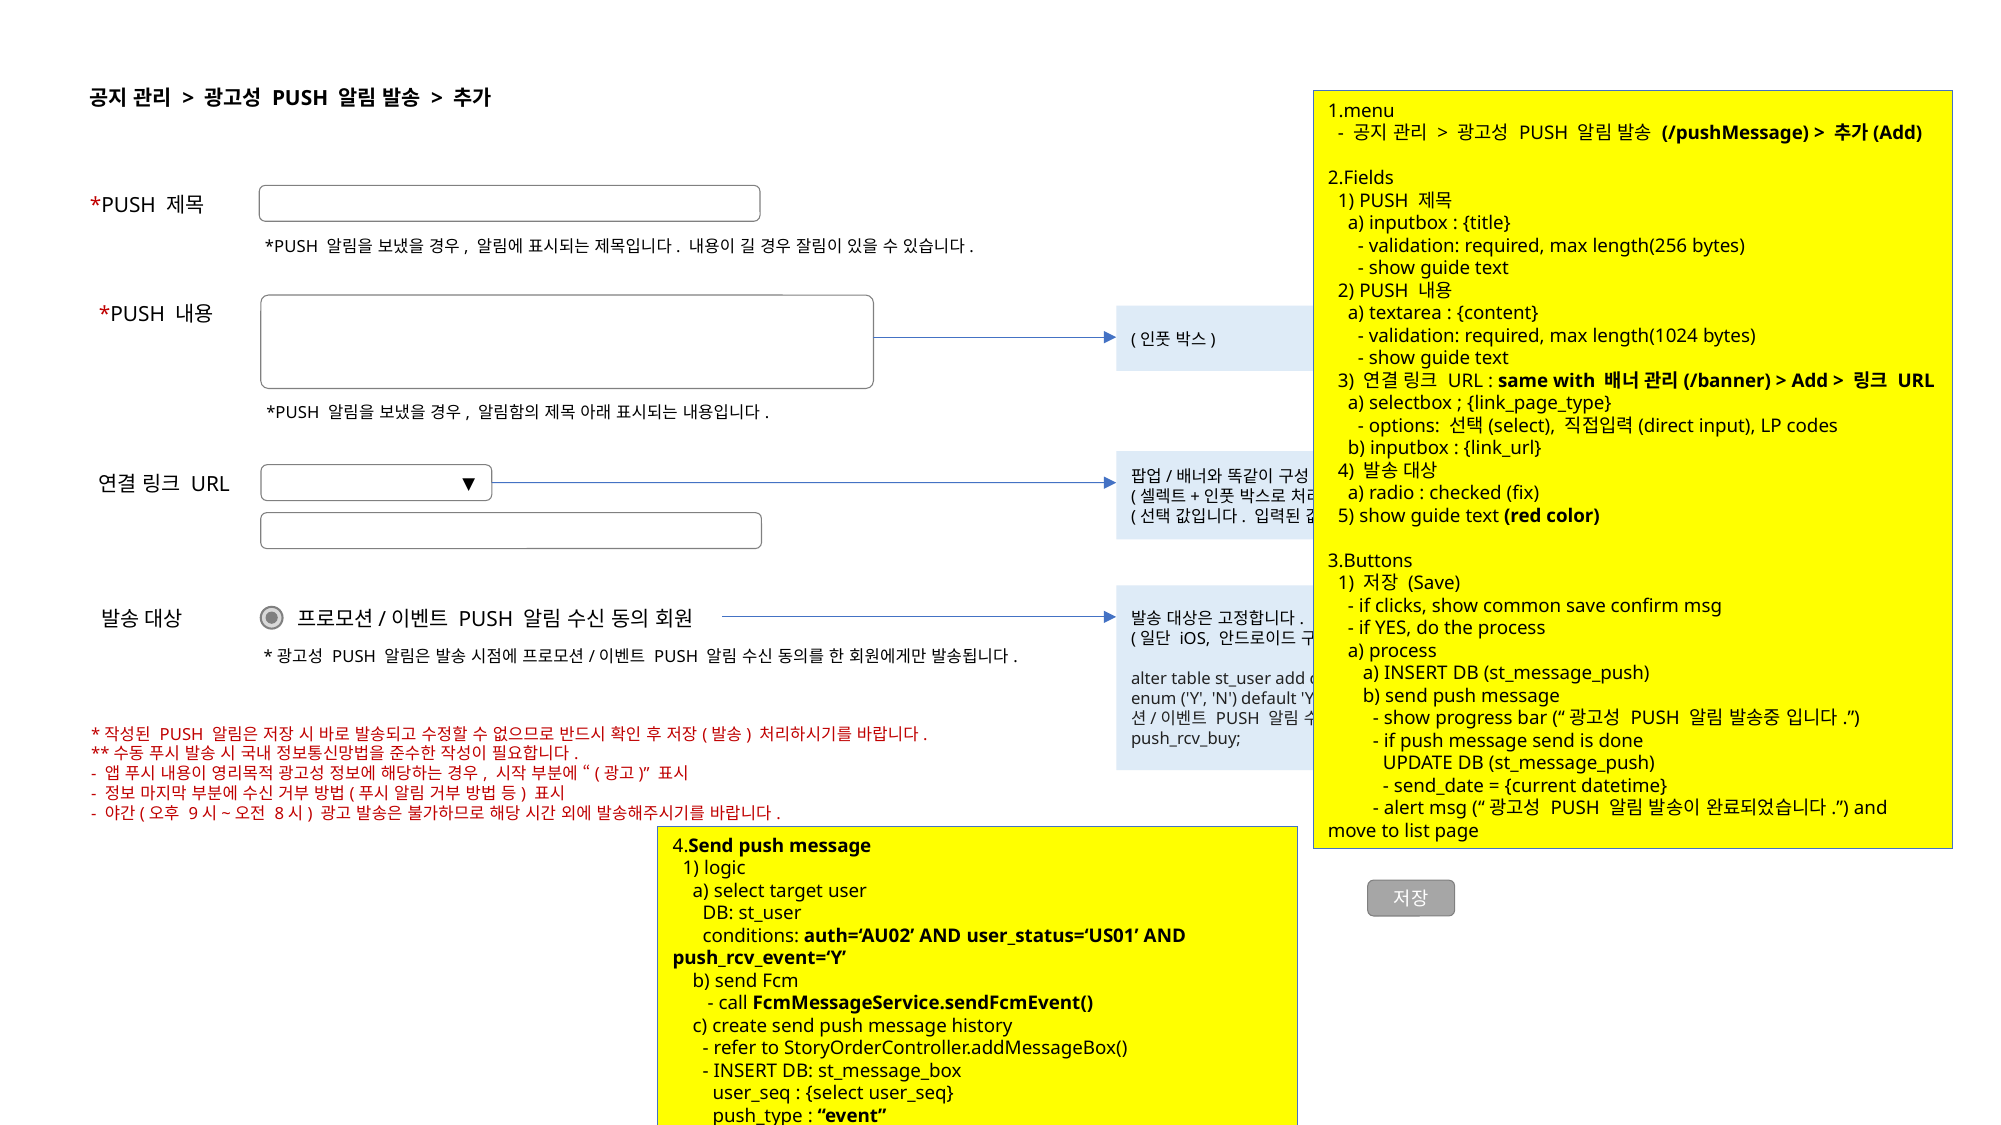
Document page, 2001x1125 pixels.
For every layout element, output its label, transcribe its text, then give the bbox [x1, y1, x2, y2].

text_box *PUSH 제목 [74, 183, 251, 224]
text_box 연결 링크 URL [83, 463, 260, 504]
text_box [259, 605, 282, 630]
text_box (인풋 박스) [1115, 305, 1313, 372]
text_box 팝업/배너와 똑같이 구성 (셀렉트+인풋 박스로 처리) (선택 값입니다. 입력된 값 없으면 연결 x) [1115, 450, 1313, 541]
text_box [259, 293, 875, 390]
text_box 1.menu - 공지 관리 > 광고성 PUSH 알림 발송 (/pushMessage) > 추가(Add) 2.Fields 1) PUSH 제목 a) inputbox : {title} - validation: required, max length(256 bytes) - show guide text 2) PUSH 내용 a) textarea : {content} - validation: required, max length(1024 bytes) - show guide text 3) 연결 링크 URL : same with 배너 관리(/banner) > Add > 링크 URL a) selectbox ; {link_page_type} - options: 선택(select), 직접입력(direct input), LP codes b) inputbox : {link_url} 4) 발송 대상 a) radio : checked (fix) 5) show guide text (red color) 3.Buttons 1) 저장 (Save) - if clicks, show common save confirm msg - if YES, do the process a) process a) INSERT DB (st_message_push) b) send push message - show progress bar (“광고성 PUSH 알림 발송중 입니다.”) - if push message send is done UPDATE DB (st_message_push) - send_date = {current datetime} - alert msg (“광고성 PUSH 알림 발송이 완료되었습니다.”) and move to list page [1313, 90, 1953, 849]
text_box 4.Send push message 1) logic a) select target user DB: st_user conditions: auth=‘AU02’ AND user_status=‘US01’ AND push_rcv_event=‘Y’ b) send Fcm - call FcmMessageService.sendFcmEvent() c) create send push message history - refer to StoryOrderController.addMessageBox() - INSERT DB: st_message_box user_seq : {select user_seq} push_type : “event” title / body / url / fcm_token / send_result / reg_date : refer to addMessageBox() 5. FcmMessageService 1) make sendFcmEvent() (refer to sendFcmBuy()) a) message putData pushType = "event" if {st_message_push.link_url} is NOT empty(NULL) url = urlPrefix + {st_message_push.link_url} title = {st_message_push.title} body = {st_message_push.content} [657, 826, 1298, 1125]
text_box 공지 관리 > 광고성 PUSH 알림 발송 > 추가 [75, 77, 1374, 117]
text_box *PUSH 알림을 보냈을 경우, 알림에 표시되는 제목입니다. 내용이 길 경우 잘림이 있을 수 있습니다. [250, 228, 1029, 264]
text_box *작성된 PUSH 알림은 저장 시 바로 발송되고 수정할 수 없으므로 반드시 확인 후 저장(발송) 처리하시기를 바랍니다. **수동 푸시 발송 시 국내 정보통신망법을 준수한 작성이 필요합니다. - 앱 푸시 내용이 영리목적 광고성 정보에 해당하는 경우, 시작 부분에 “(광고)” 표시 - 정보 마지막 부분에 수신 거부 방법(푸시 알림 거부 방법 등) 표시 - 야간(오후 9시~오전 8시) 광고 발송은 불가하므로 해당 시간 외에 발송해주시기를 바랍니다. [76, 715, 1013, 831]
text_box ▼ [259, 463, 493, 502]
text_box 발송 대상 [86, 598, 221, 639]
text_box [259, 511, 763, 550]
text_box *PUSH 내용 [84, 293, 261, 334]
text_box 발송 대상은 고정합니다. (일단 iOS, 안드로이드 구분 x) alter table st_user add column push_rcv_event enum ('Y', 'N') default 'Y' comment '프로모션/이벤트 PUSH 알림 수신여부' after push_rcv_buy; [1115, 584, 1313, 771]
text_box [258, 184, 762, 223]
text_box 프로모션/이벤트 PUSH 알림 수신 동의 회원 [282, 598, 732, 638]
text_box *PUSH 알림을 보냈을 경우, 알림함의 제목 아래 표시되는 내용입니다. [251, 394, 945, 429]
text_box *광고성 PUSH 알림은 발송 시점에 프로모션/이벤트 PUSH 알림 수신 동의를 한 회원에게만 발송됩니다. [248, 638, 1090, 674]
text_box 저장 [1366, 879, 1456, 918]
text_box [265, 611, 278, 624]
